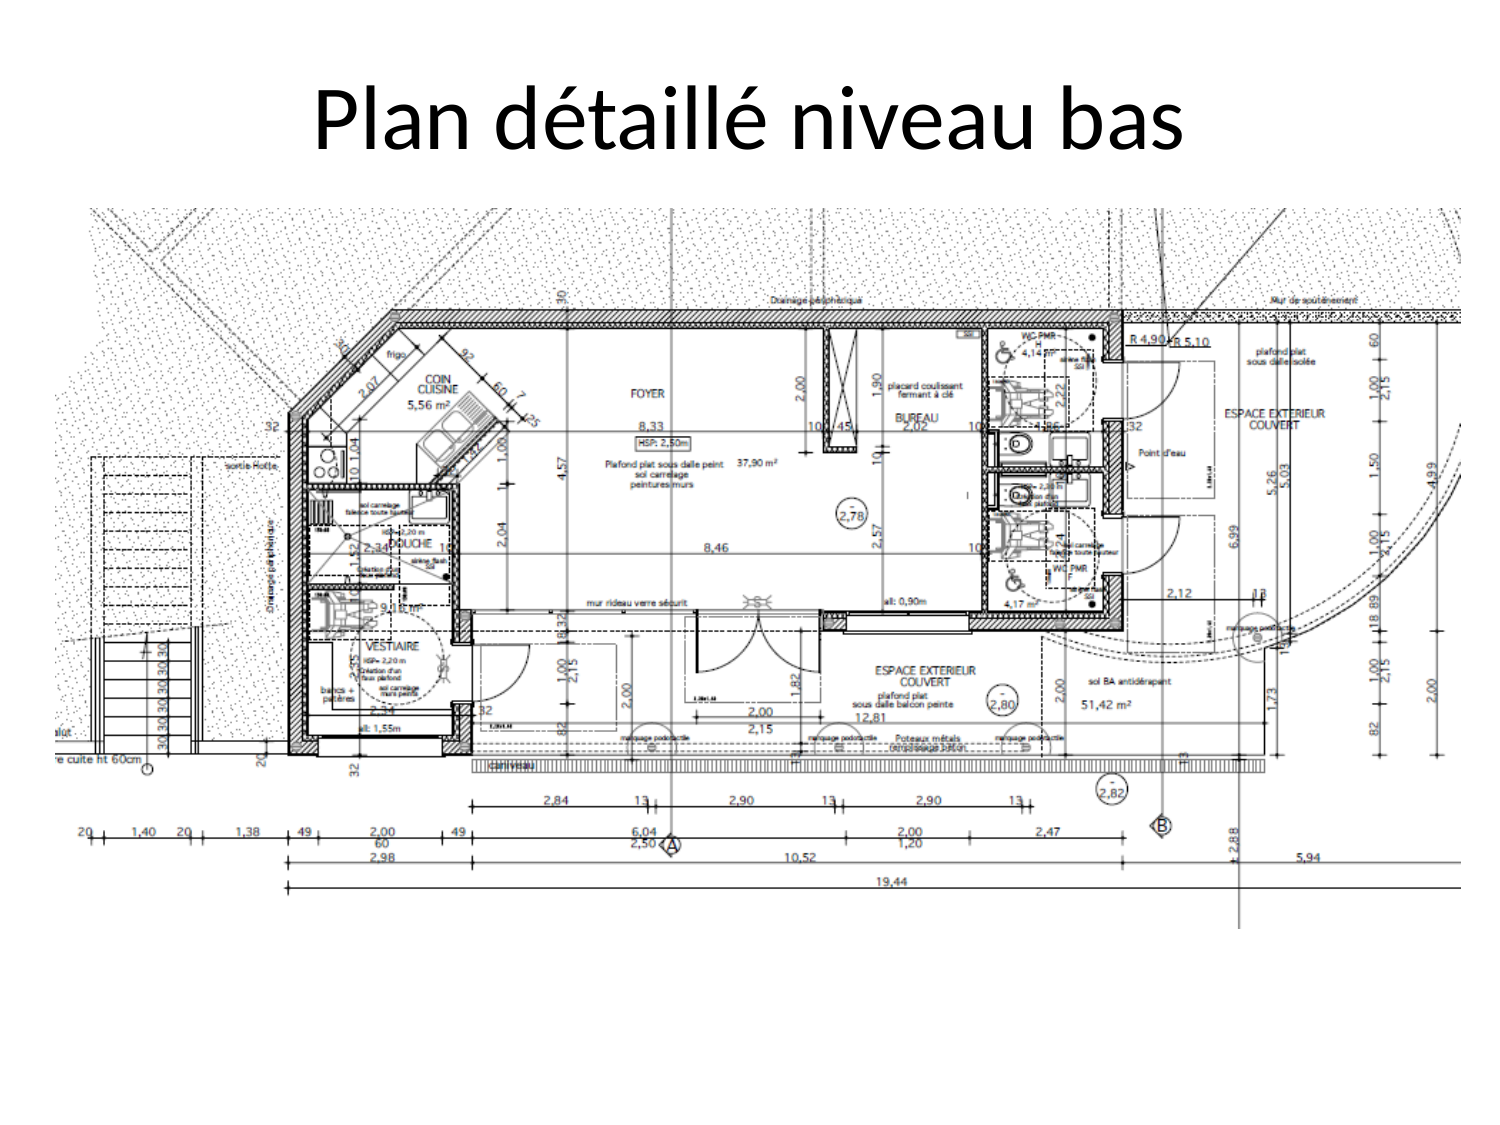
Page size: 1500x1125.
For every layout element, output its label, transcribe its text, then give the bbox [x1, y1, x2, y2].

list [54, 207, 1461, 929]
title Plan détaillé niveau bas [75, 42, 1425, 183]
